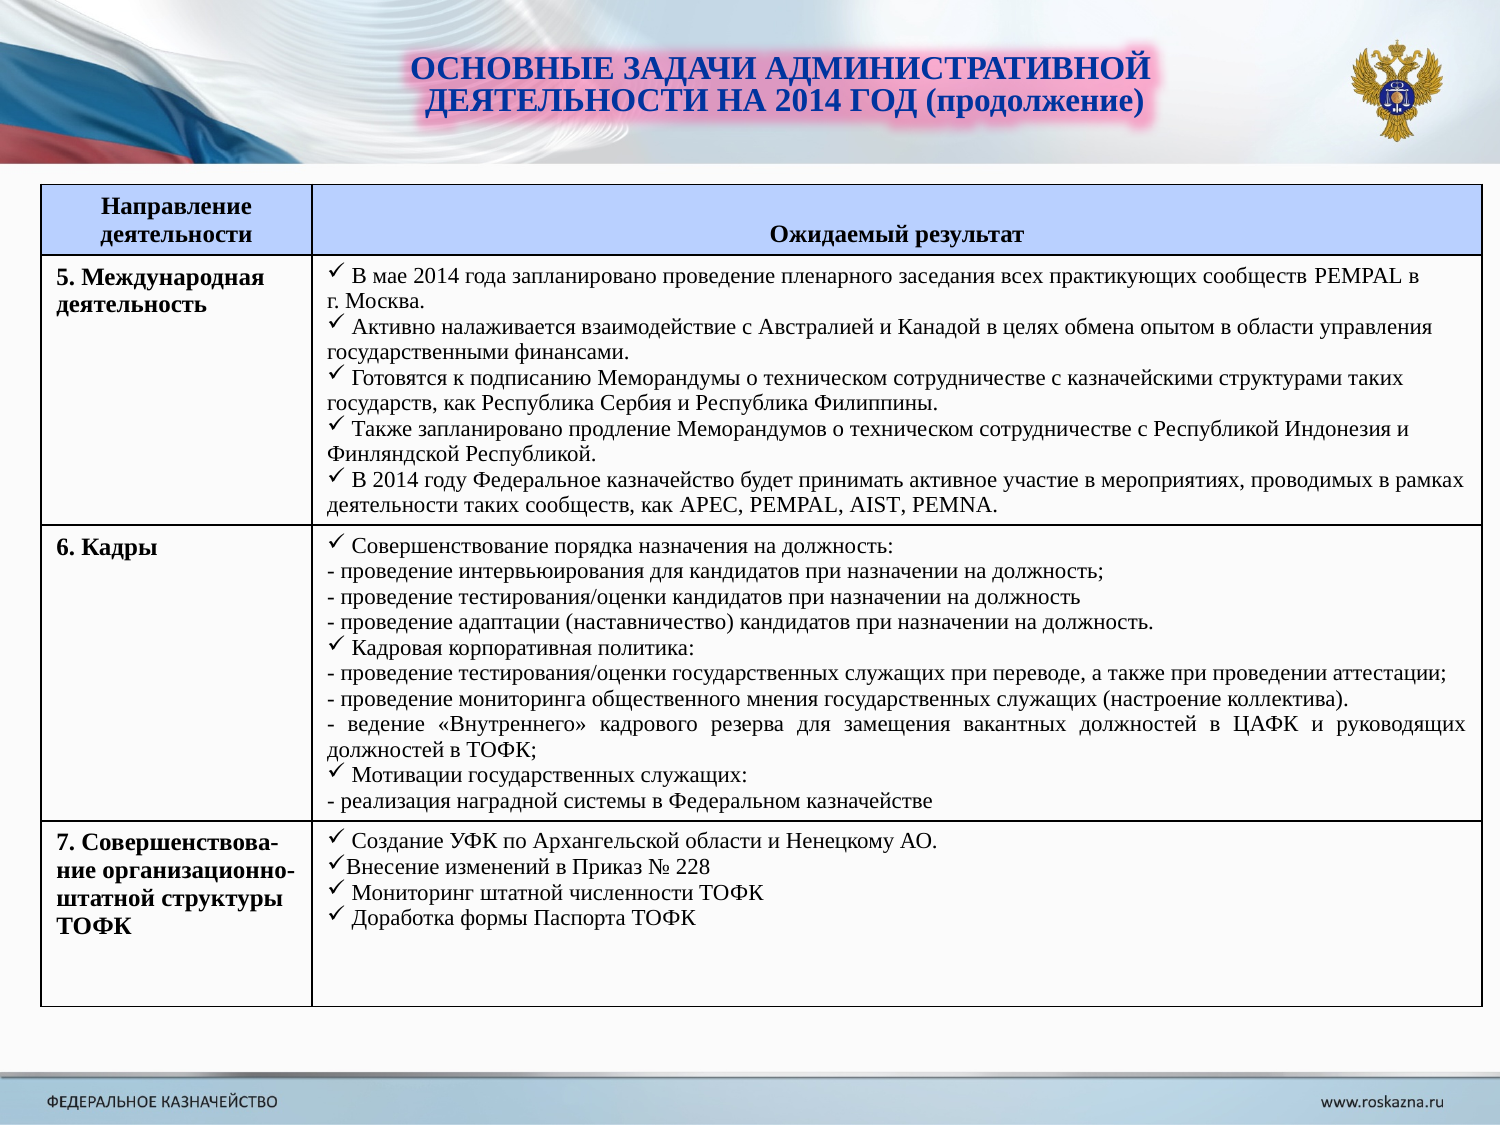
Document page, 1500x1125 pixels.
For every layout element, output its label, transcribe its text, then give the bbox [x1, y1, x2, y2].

table_cell 7. Совершенствова-ние организационно-штатной структуры ТОФК [42, 822, 311, 1006]
table_cell 5. Международная деятельность [42, 256, 311, 524]
table_cell В мае 2014 года запланировано проведение пленарного заседания всех практикующих сообществ PEMPAL в г. Москва. Активно налаживается взаимодействие с Австралией и Канадой в целях обмена опытом в области управления государственными финансами. Готовятся к подписанию Меморандумы о техническом сотрудничестве с казначейскими структурами таких государств, как Республика Сербия и Республика Филиппины. Также запланировано продление Меморандумов о техническом сотрудничестве с Республикой Индонезия и Финляндской Республикой. В 2014 году Федеральное казначейство будет принимать активное участие в мероприятиях, проводимых в рамках деятельности таких сообществ, как APEC, PEMPAL, AIST, PEMNA. [313, 256, 1481, 524]
table_header Ожидаемый результат [313, 185, 1481, 254]
table_header Направление деятельности [42, 185, 311, 254]
table_cell 6. Кадры [42, 526, 311, 820]
table_cell Создание УФК по Архангельской области и Ненецкому АО. Внесение изменений в Приказ № 228 Мониторинг штатной численности ТОФК Доработка формы Паспорта ТОФК [313, 822, 1481, 1006]
picture [0, 0, 1500, 1125]
table_cell Совершенствование порядка назначения на должность: - проведение интервьюирования для кандидатов при назначении на должность; - проведение тестирования/оценки кандидатов при назначении на должность - проведение адаптации (наставничество) кандидатов при назначении на должность. Кадровая корпоративная политика: - проведение тестирования/оценки государственных служащих при переводе, а также при проведении аттестации; - проведение мониторинга общественного мнения государственных служащих (настроение коллектива). - ведение «Внутреннего» кадрового резерва для замещения вакантных должностей в ЦАФК и руководящих должностей в ТОФК; Мотивации государственных служащих: - реализация наградной системы в Федеральном казначействе [313, 526, 1481, 820]
text_box ОСНОВНЫЕ ЗАДАЧИ АДМИНИСТРАТИВНОЙ ДЕЯТЕЛЬНОСТИ НА 2014 ГОД (продолжение) [199, 46, 1371, 126]
